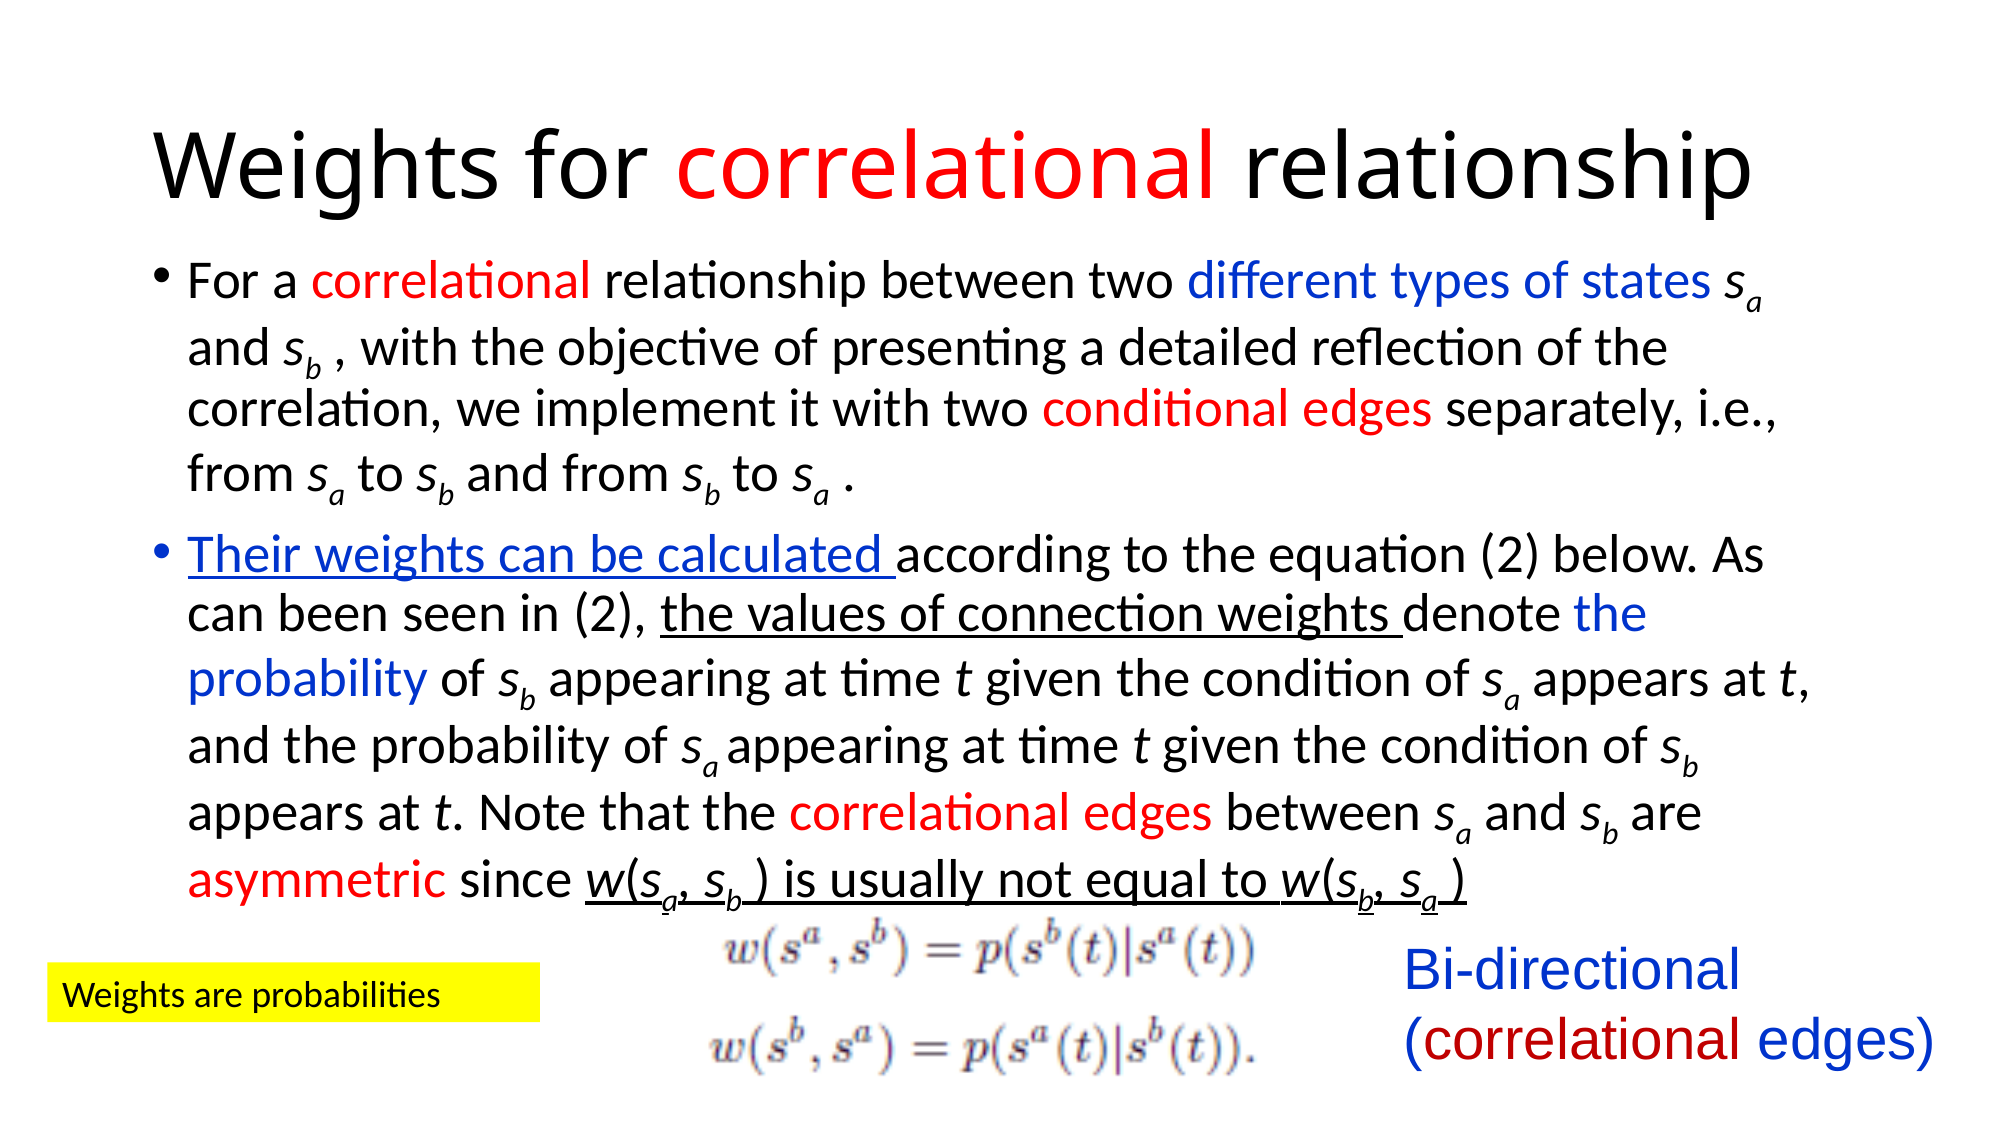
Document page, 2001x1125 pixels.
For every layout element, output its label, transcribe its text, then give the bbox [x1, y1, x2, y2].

text_box Bi-directional (correlational edges) [1388, 923, 2000, 1079]
list For a correlational relationship between two different types of states sa and sb , with the objective of presenting a detailed reflection of the correlation, we implement it with two conditional edges separately, i.e., from sa to sb and from sb to sa . Their weights can be calculated according to the equation (2) below. As can been seen in (2), the values of connection weights denote the probability of sb appearing at time t given the condition of sa appears at t, and the probability of sa appearing at time t given the condition of sb appears at t. Note that the correlational edges between sa and sb are asymmetric since w(sa, sb ) is usually not equal to w(sb, sa ) [137, 237, 1863, 924]
title Weights for correlational relationship [137, 59, 1863, 237]
picture [668, 912, 1260, 1093]
text_box Weights are probabilities [47, 962, 540, 1023]
